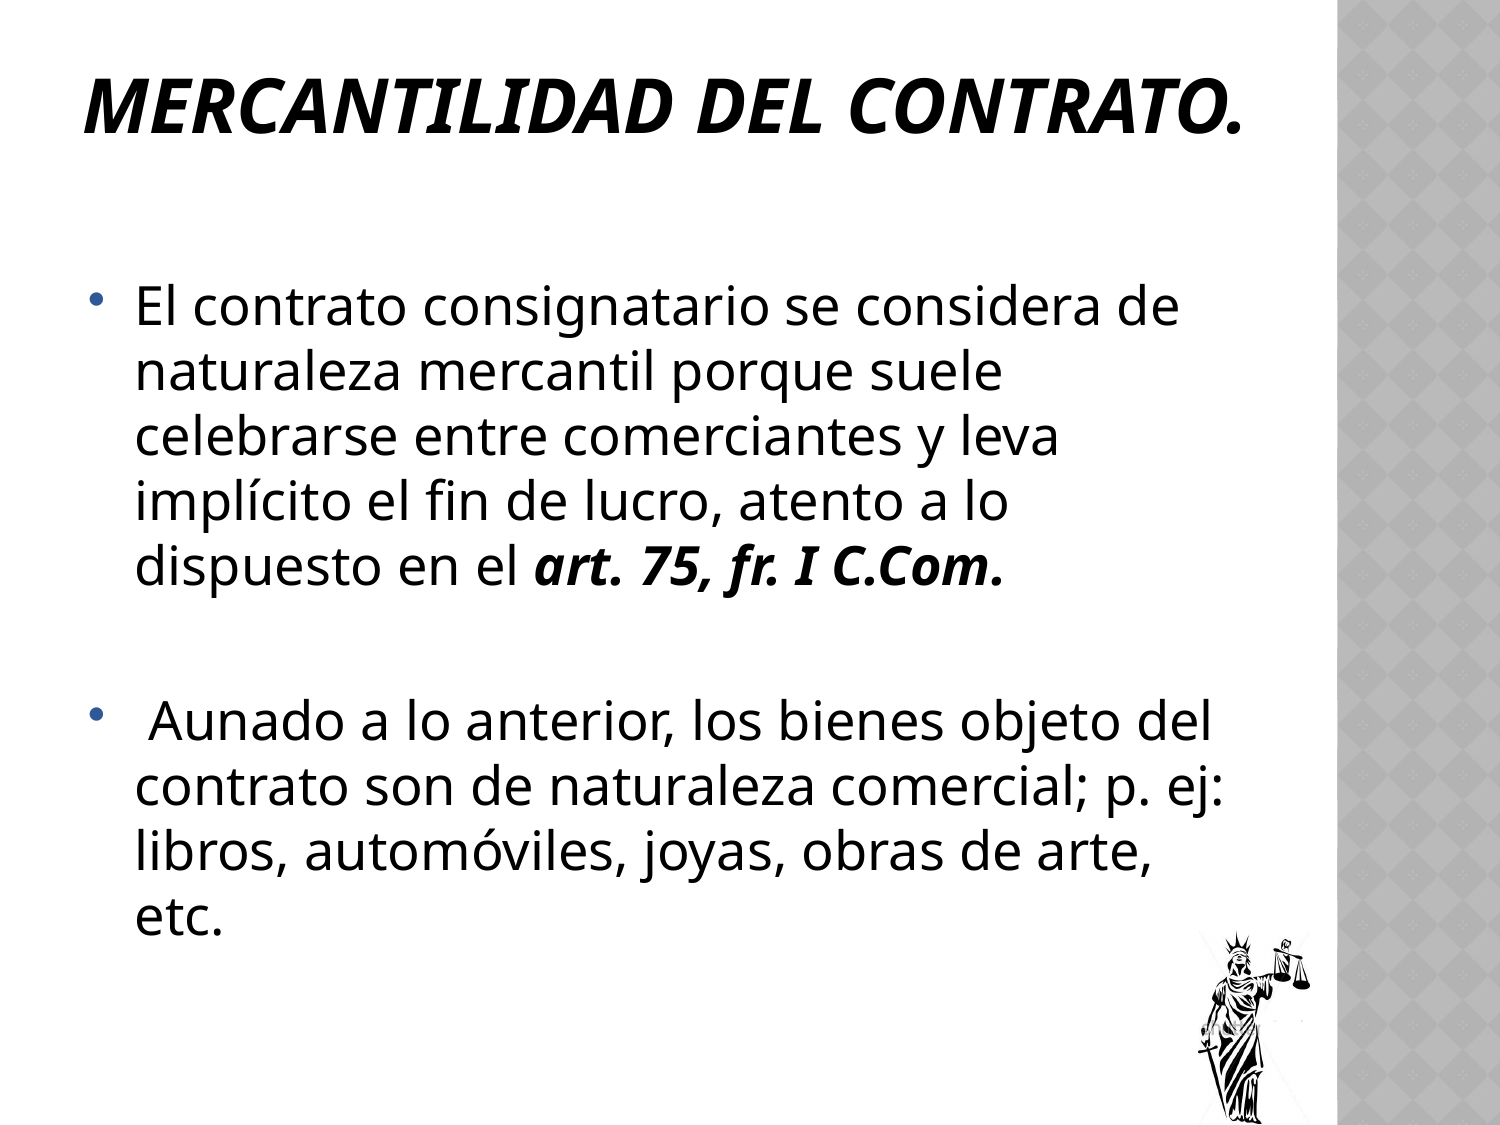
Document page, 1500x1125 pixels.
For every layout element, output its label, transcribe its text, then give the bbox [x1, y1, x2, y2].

picture [1198, 930, 1310, 1125]
list El contrato consignatario se considera de naturaleza mercantil porque suele celebrarse entre comerciantes y leva implícito el fin de lucro, atento a lo dispuesto en el art. 75, fr. I C.Com. Aunado a lo anterior, los bienes objeto del contrato son de naturaleza comercial; p. ej: libros, automóviles, joyas, obras de arte, etc. [75, 264, 1263, 1059]
title MERCANTILIDAD DEL CONTRATO. [75, 52, 1263, 240]
